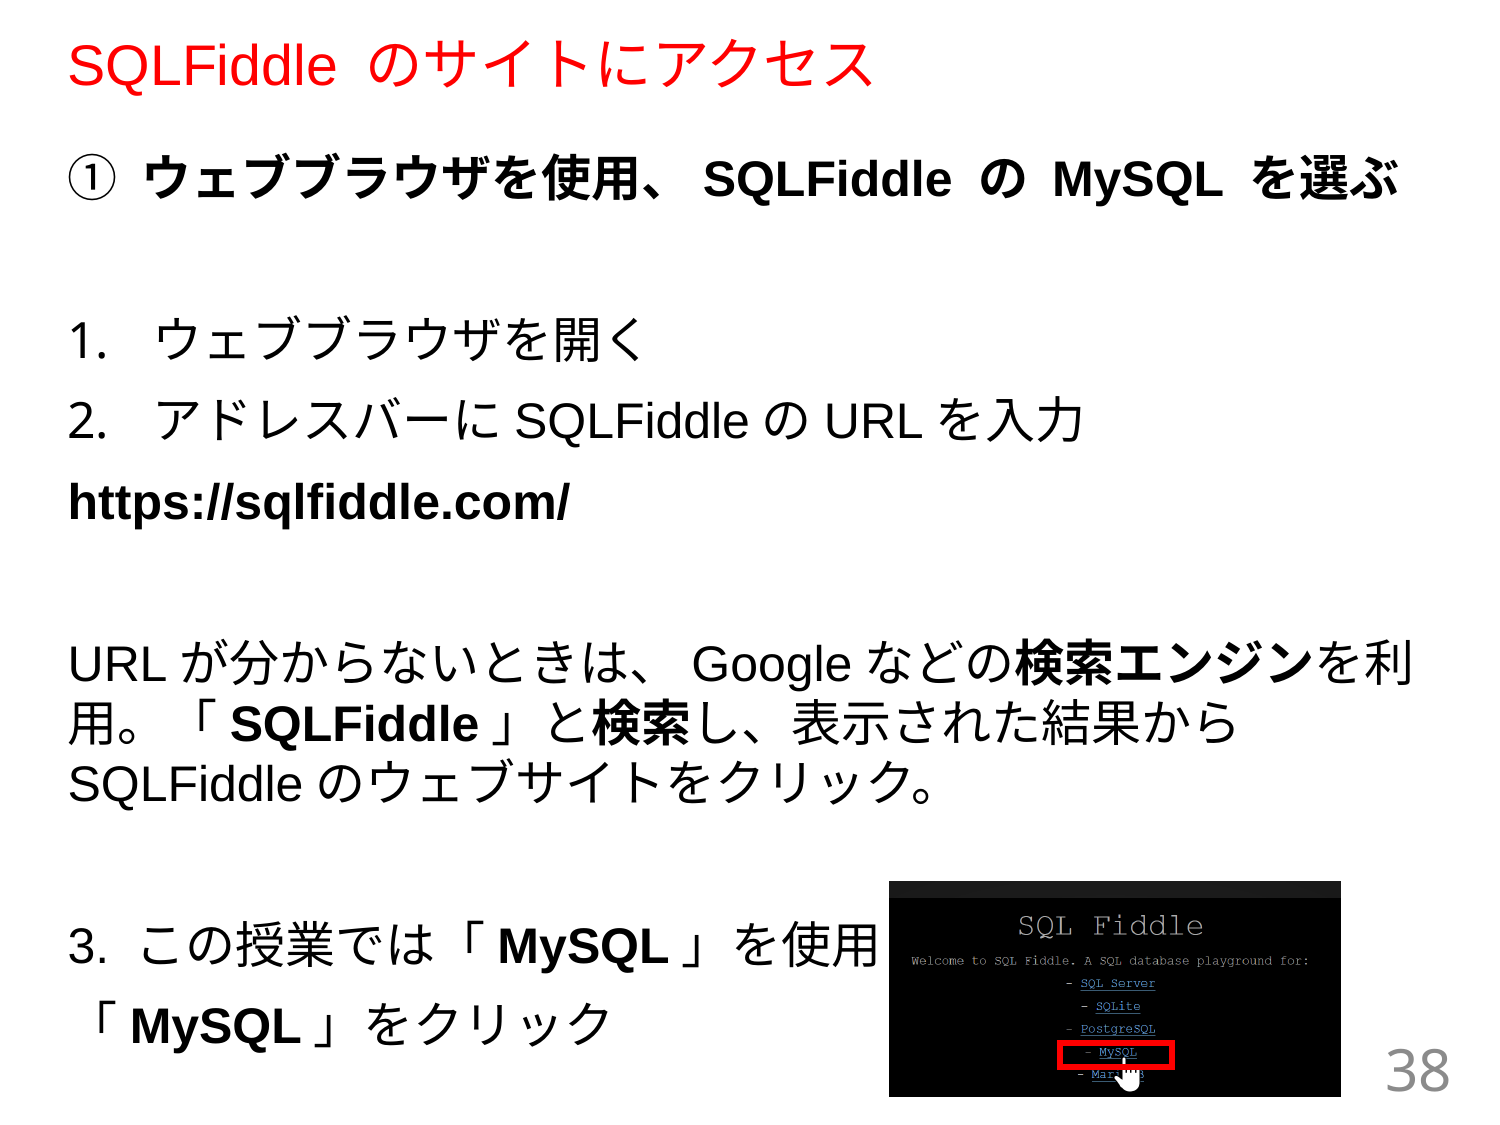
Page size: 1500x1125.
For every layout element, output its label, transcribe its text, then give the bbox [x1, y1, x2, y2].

picture [889, 881, 1341, 1097]
list ① ウェブブラウザを使用、SQLFiddle の MySQL を選ぶ ウェブブラウザを開く アドレスバーにSQLFiddleのURLを入力 https://sqlfiddle.com/ URLが分からないときは、Googleなどの検索エンジンを利用。「SQLFiddle」と検索し、表示された結果からSQLFiddleのウェブサイトをクリック。 3. この授業では「MySQL」を使用 「MySQL」をクリック [52, 138, 1441, 1112]
title SQLFiddle のサイトにアクセス [52, 28, 1441, 106]
slide_number 38 [1129, 1042, 1467, 1103]
